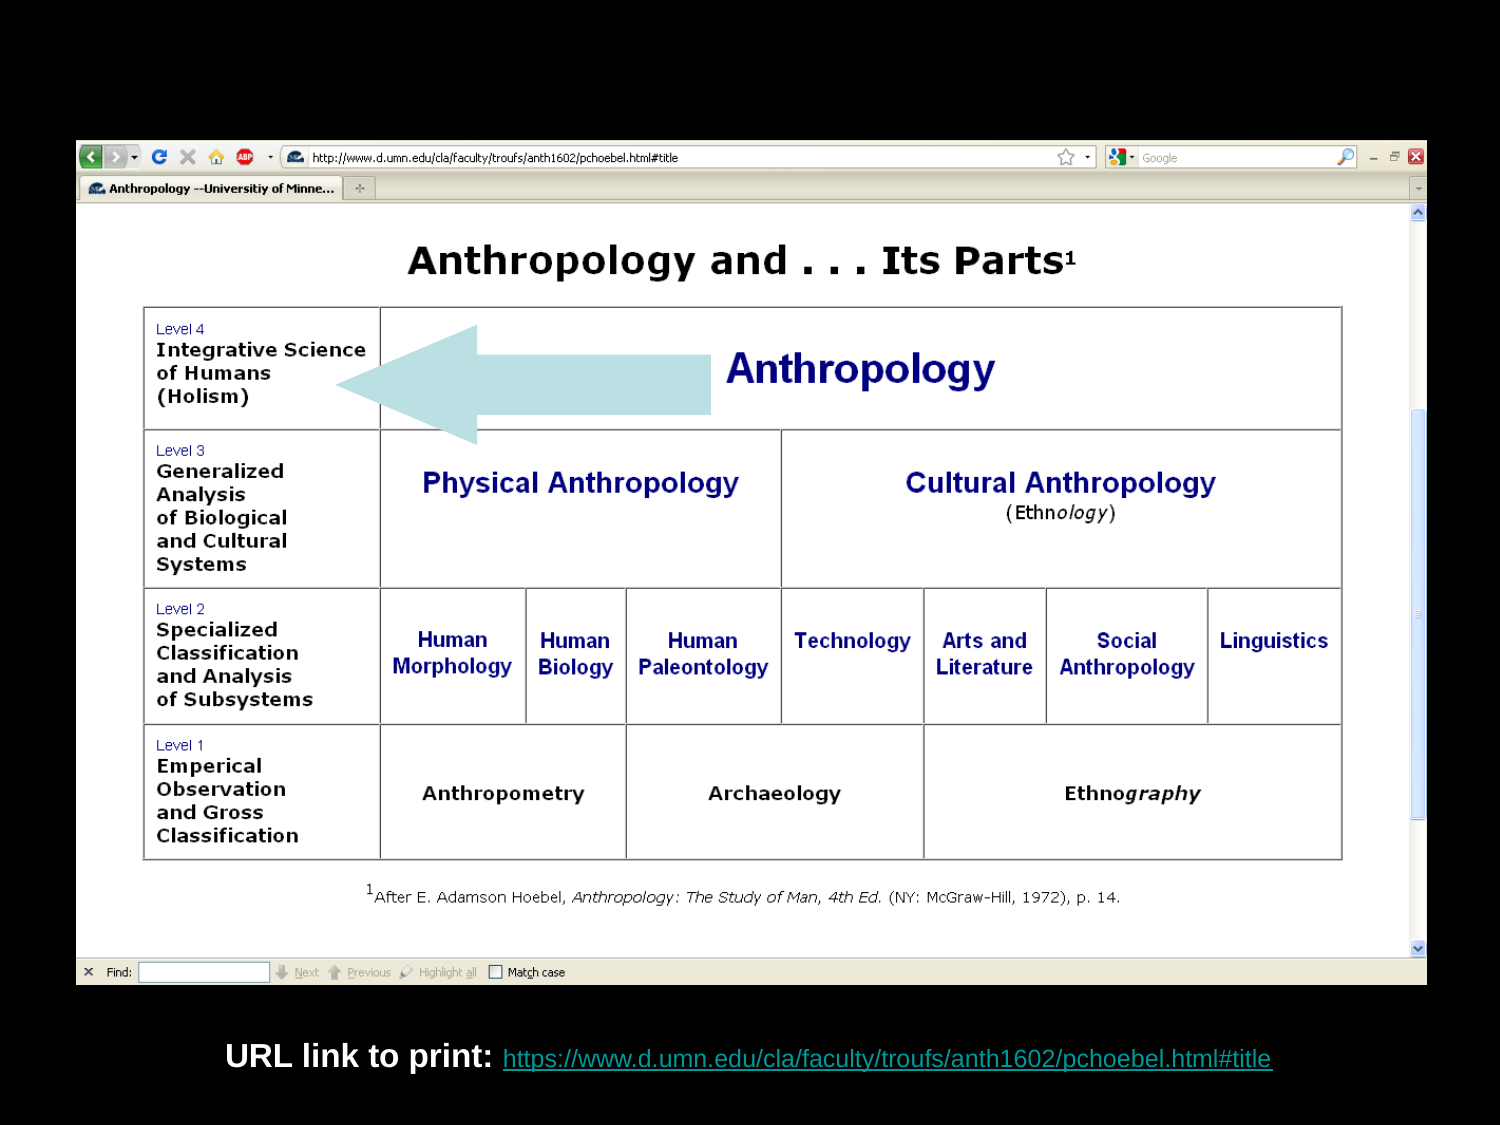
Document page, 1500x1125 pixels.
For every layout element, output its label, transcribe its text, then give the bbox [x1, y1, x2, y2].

text_box URL link to print: https://www.d.umn.edu/cla/faculty/troufs/anth1602/pchoebel.html#title [170, 1027, 1328, 1082]
picture [75, 140, 1427, 985]
